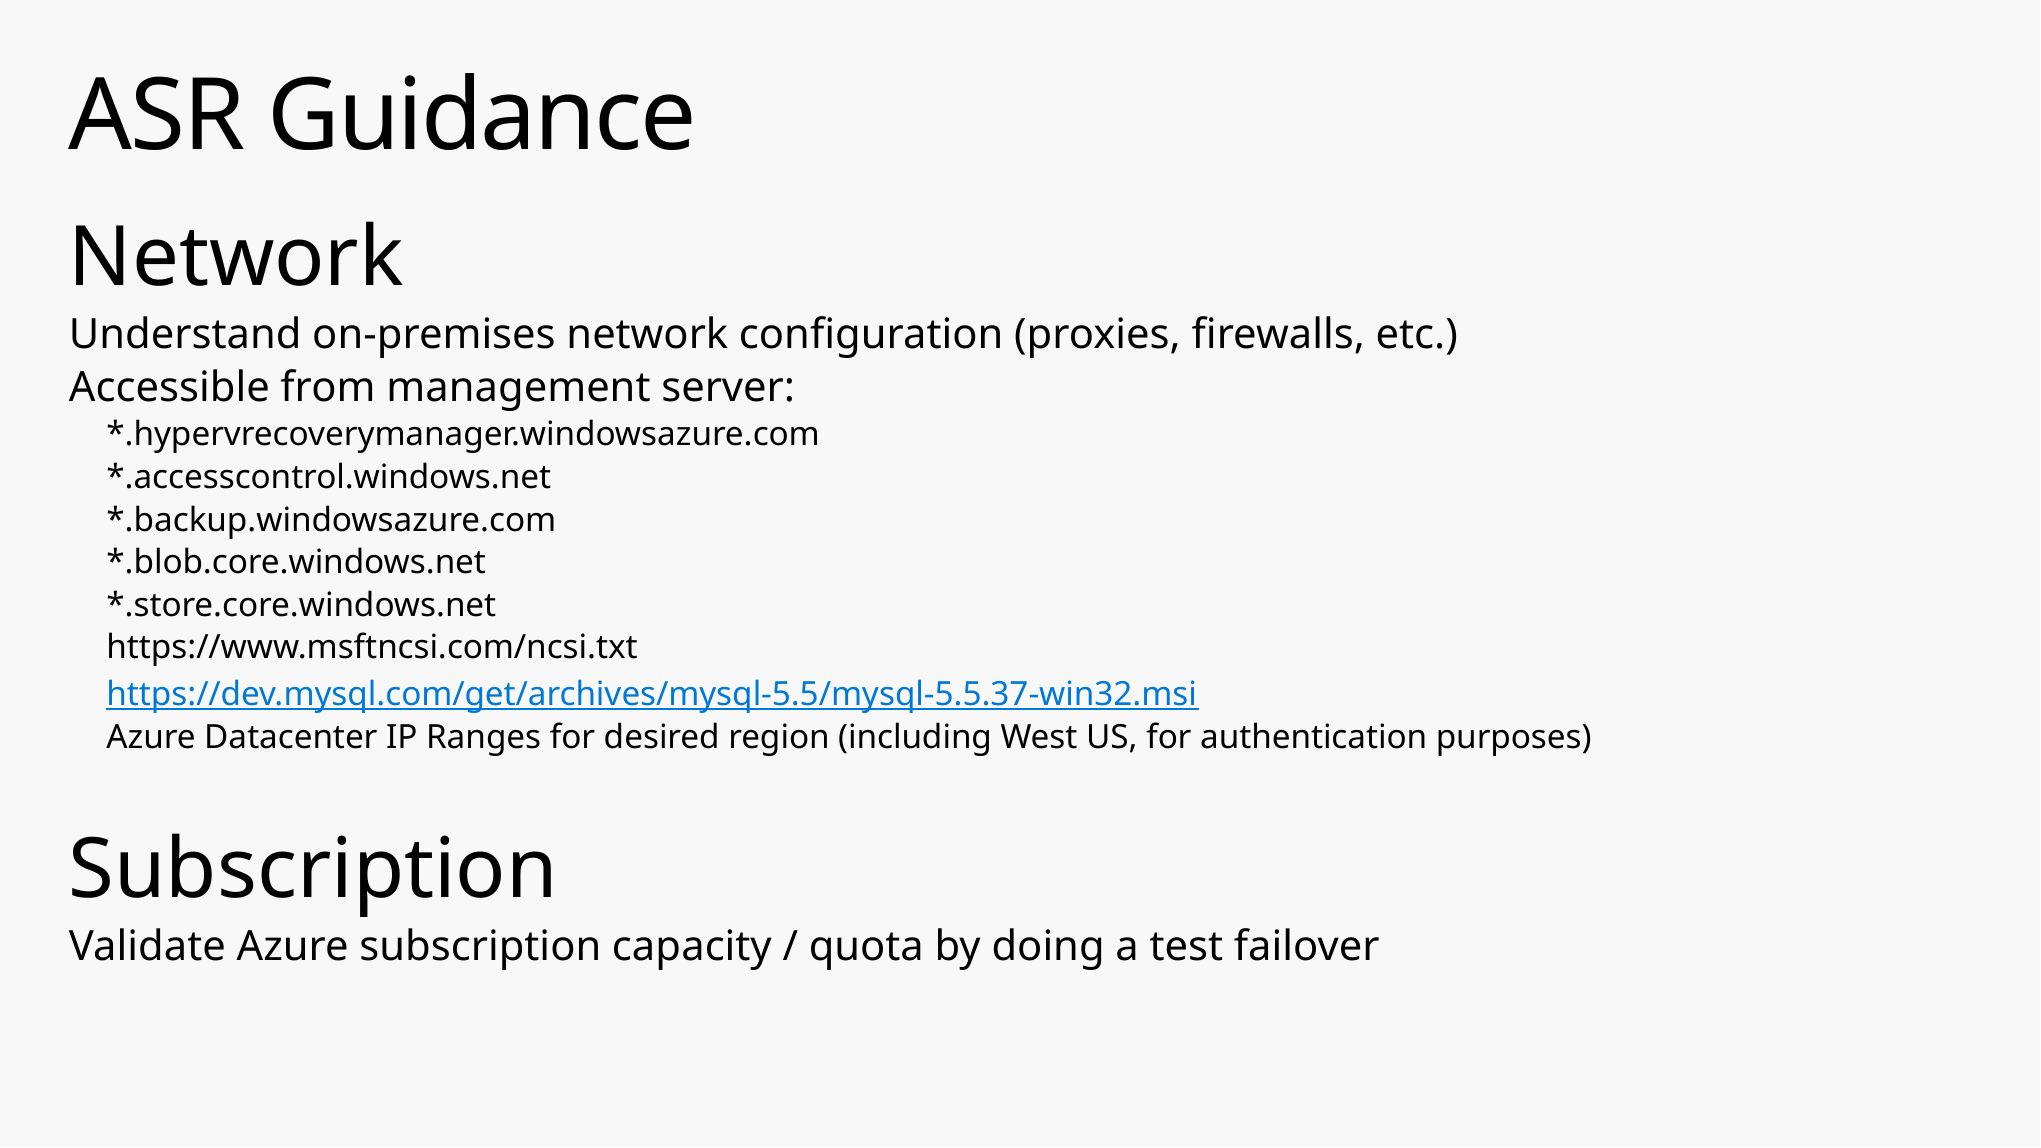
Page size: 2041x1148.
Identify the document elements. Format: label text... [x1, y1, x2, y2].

list Network Understand on-premises network configuration (proxies, firewalls, etc.) Accessible from management server: *.hypervrecoverymanager.windowsazure.com *.accesscontrol.windows.net *.backup.windowsazure.com *.blob.core.windows.net *.store.core.windows.net https://www.msftncsi.com/ncsi.txt https://dev.mysql.com/get/archives/mysql-5.5/mysql-5.5.37-win32.msi Azure Datacenter IP Ranges for desired region (including West US, for authentication purposes) Subscription Validate Azure subscription capacity / quota by doing a test failover [45, 198, 1996, 1009]
title ASR Guidance [45, 48, 1996, 198]
